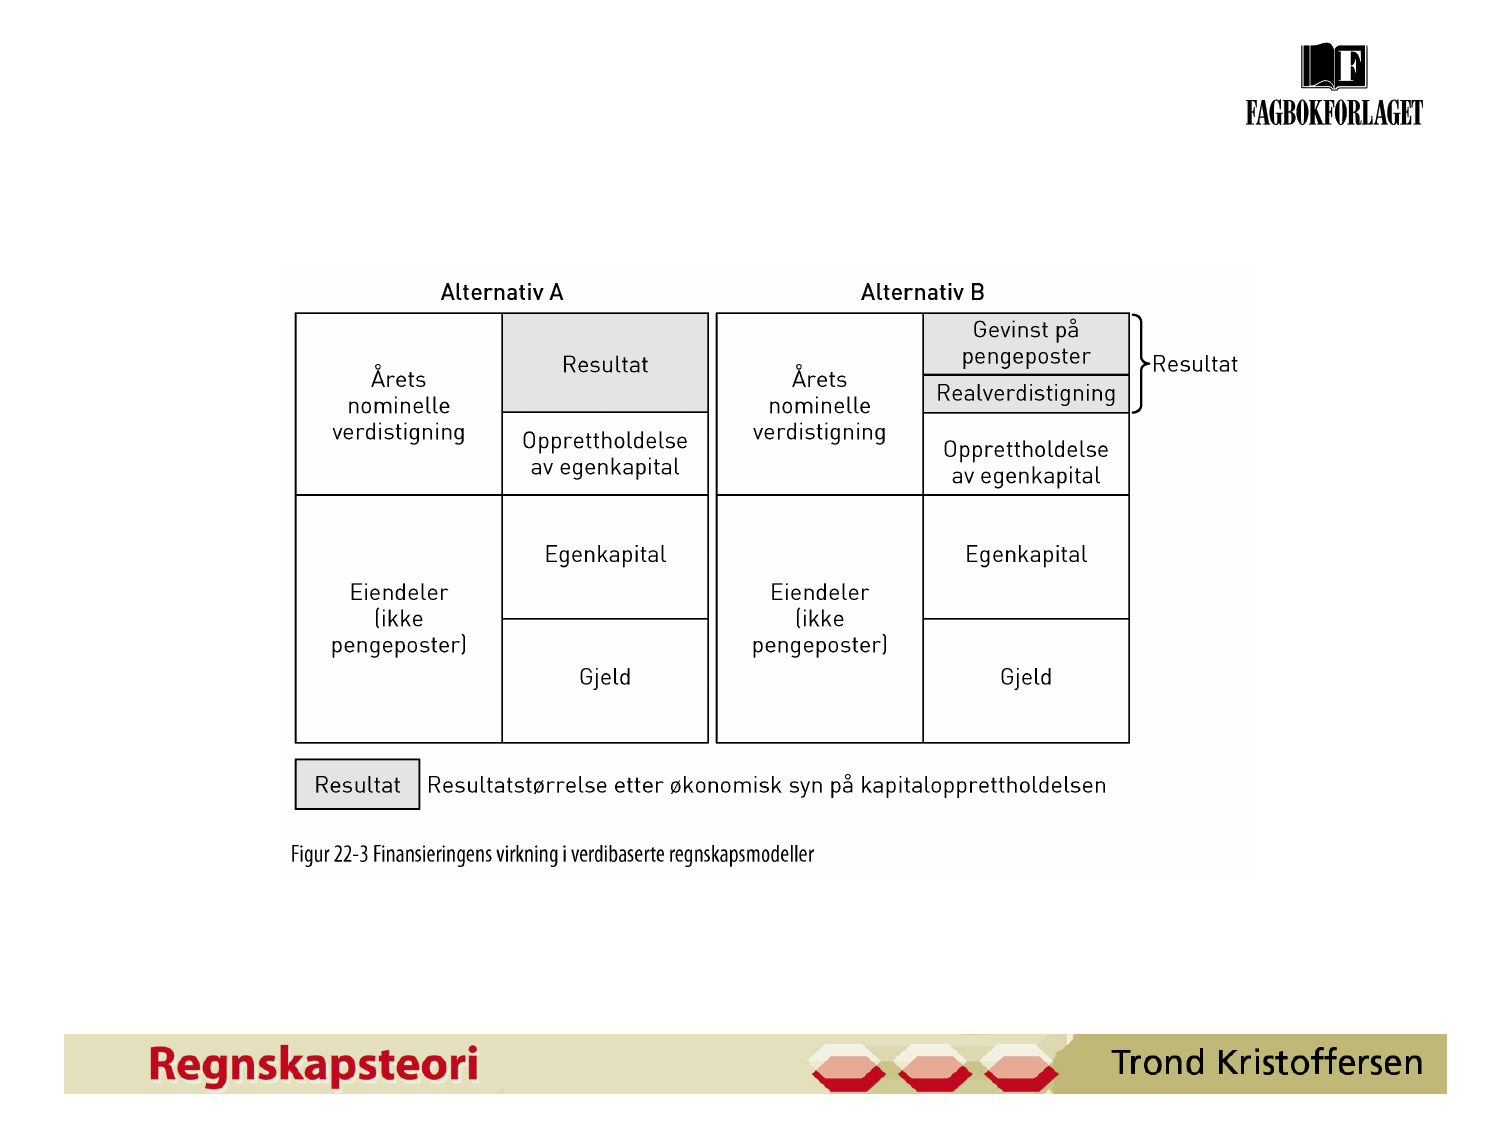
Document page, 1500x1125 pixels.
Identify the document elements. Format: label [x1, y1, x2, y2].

picture [64, 1034, 1447, 1094]
picture [280, 269, 1255, 879]
